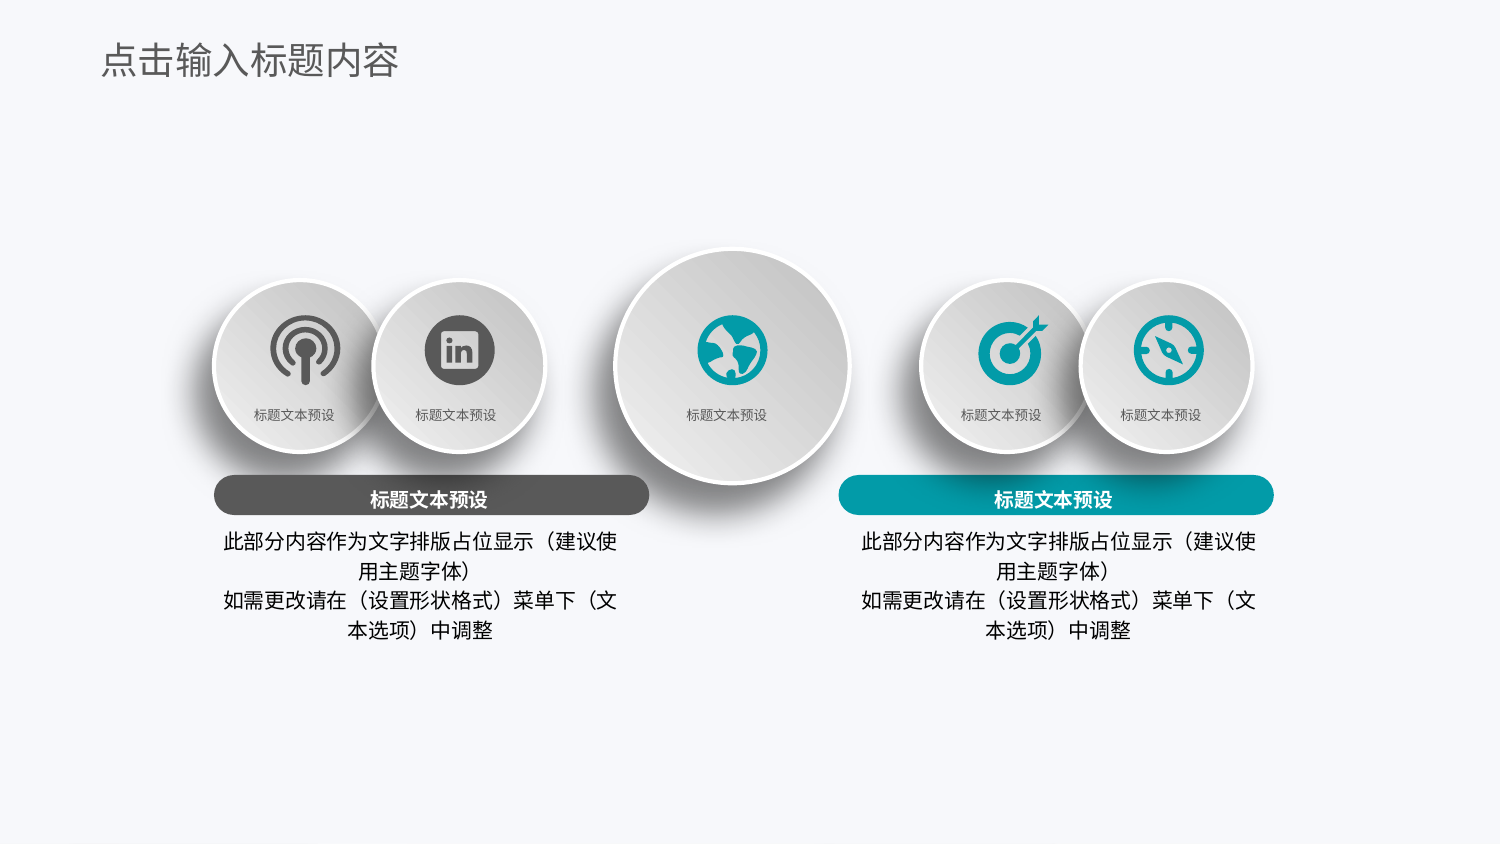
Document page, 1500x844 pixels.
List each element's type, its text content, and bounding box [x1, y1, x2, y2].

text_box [204, 279, 650, 657]
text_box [838, 279, 1275, 657]
text_box 点击输入标题内容 [100, 28, 450, 91]
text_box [614, 248, 850, 484]
